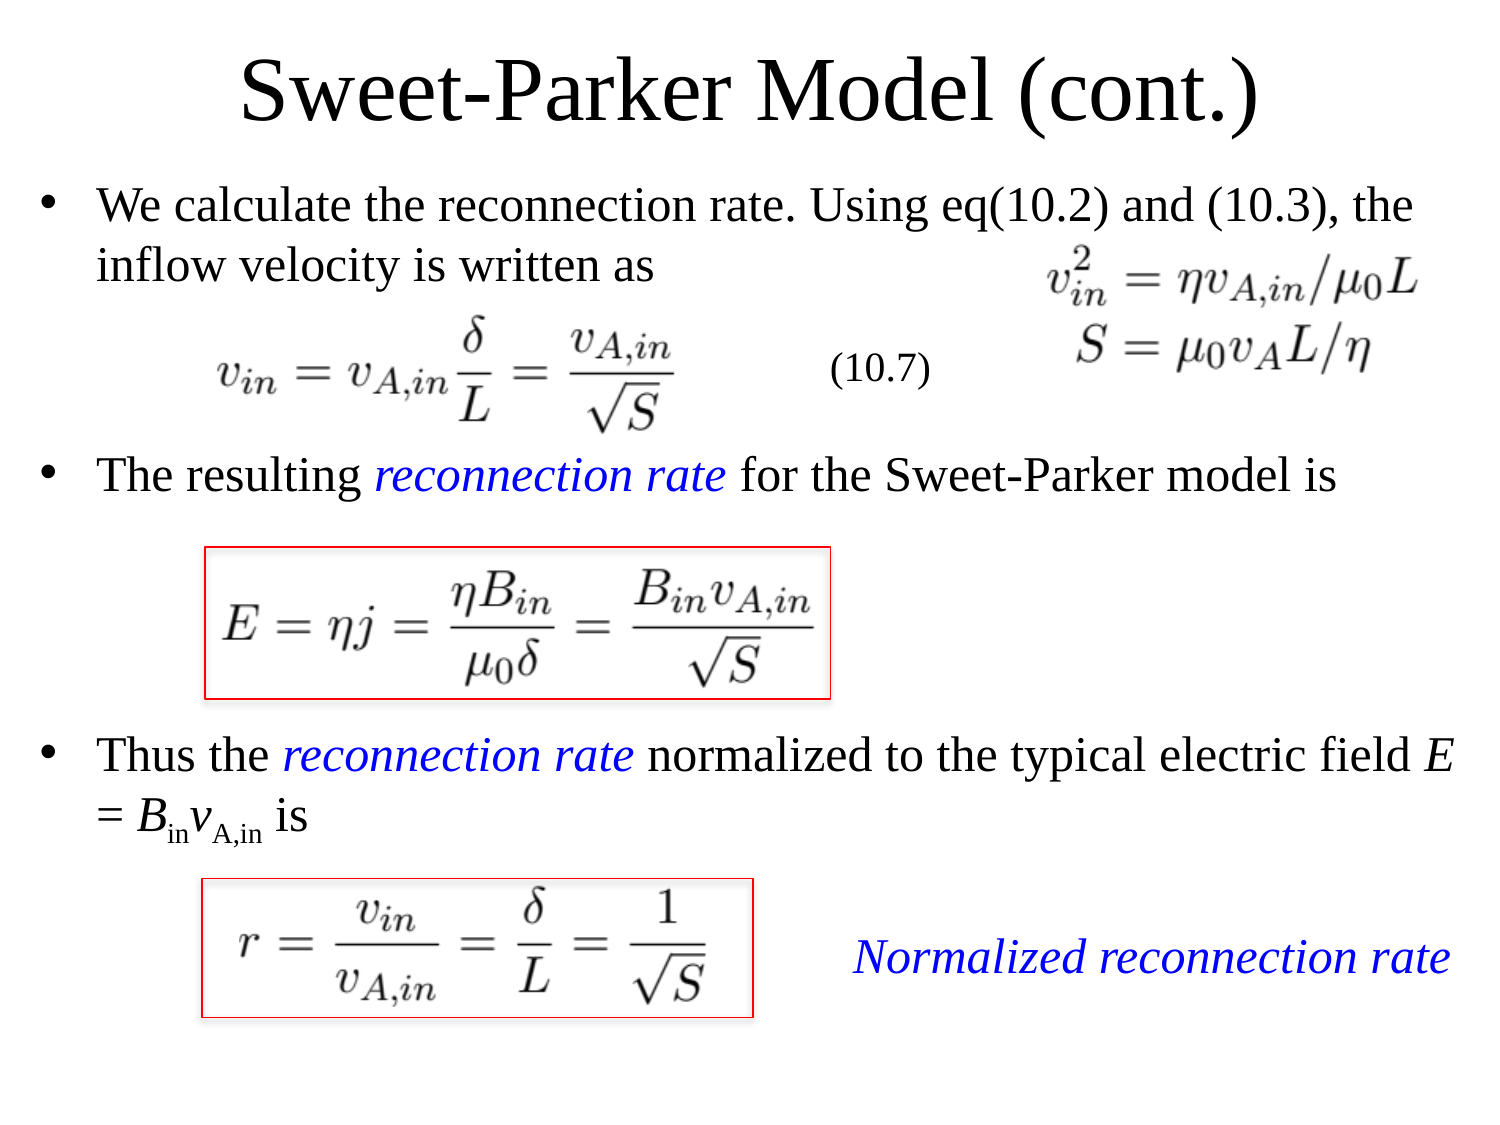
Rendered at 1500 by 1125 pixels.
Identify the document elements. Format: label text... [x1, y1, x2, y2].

text_box [201, 878, 754, 1018]
picture [219, 565, 817, 690]
picture [216, 312, 676, 436]
text_box Normalized reconnection rate [838, 915, 1480, 991]
picture [239, 883, 707, 1008]
text_box [204, 546, 831, 700]
title Sweet-Parker Model (cont.) [75, 0, 1425, 163]
picture [1074, 319, 1373, 375]
list We calculate the reconnection rate. Using eq(10.2) and (10.3), the inflow velocity is written as The resulting reconnection rate for the Sweet-Parker model is Thus the reconnection rate normalized to the typical electric field E = BinvA,in is [24, 163, 1500, 1125]
picture [1043, 238, 1419, 308]
text_box (10.7) [814, 332, 947, 398]
